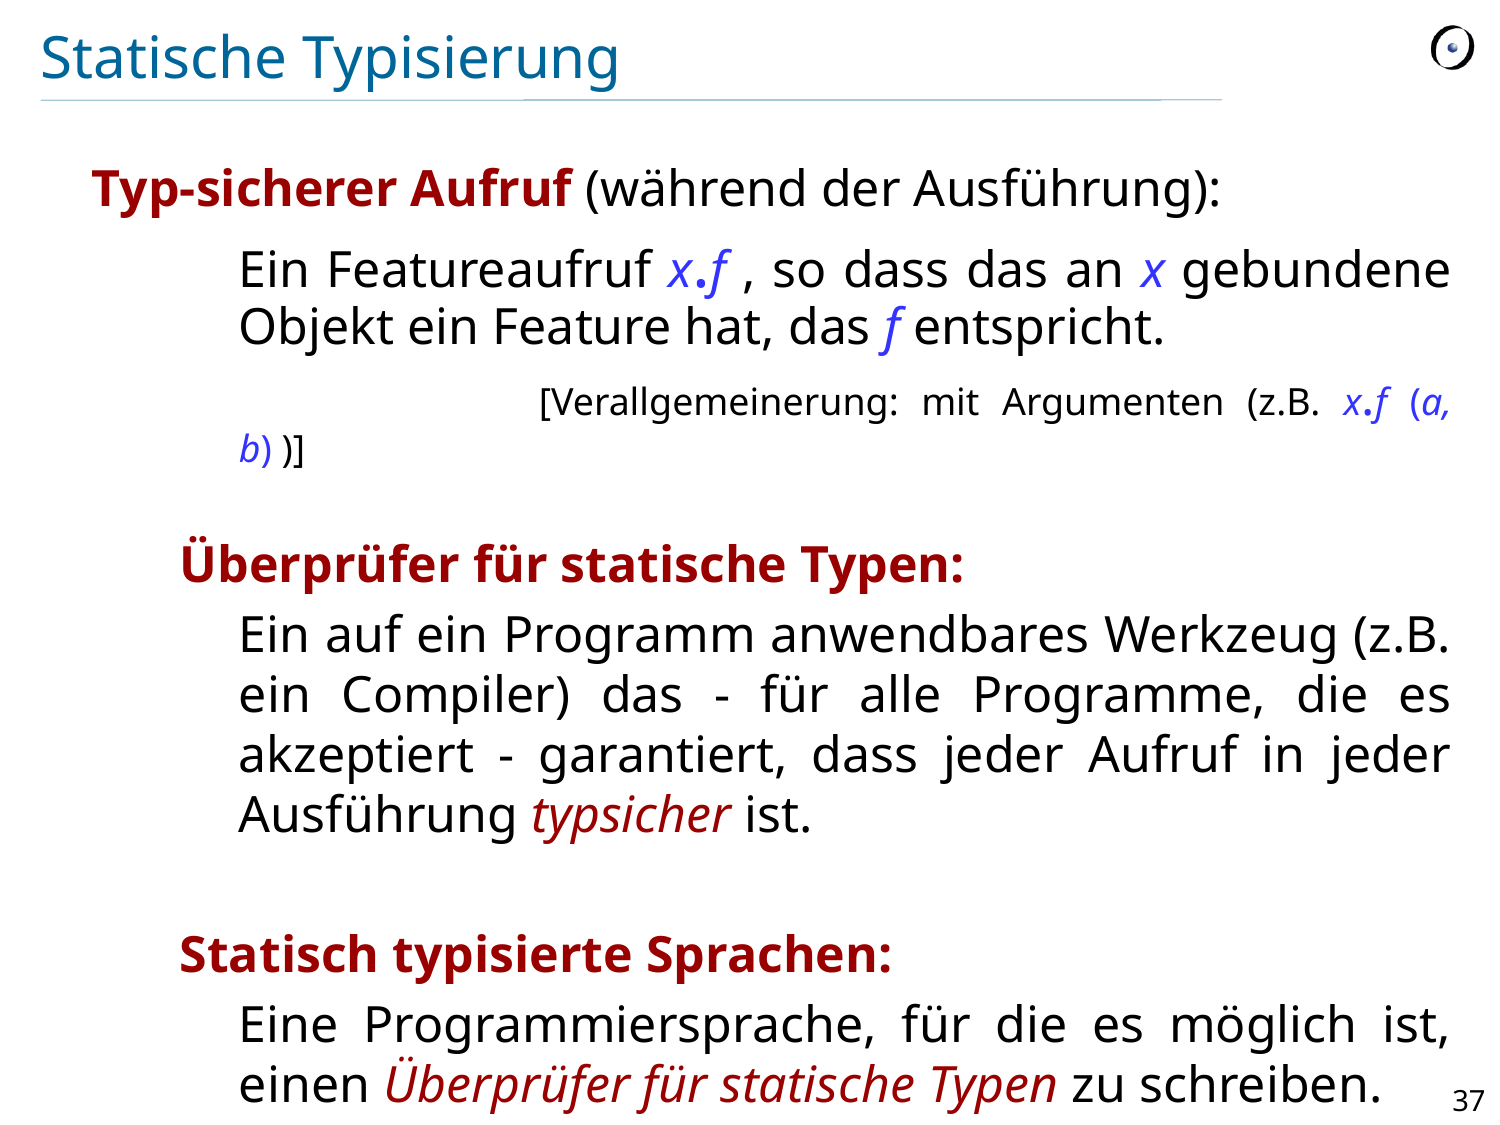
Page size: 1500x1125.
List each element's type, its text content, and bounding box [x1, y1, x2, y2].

title Statische Typisierung [40, 18, 1344, 91]
list Typ-sicherer Aufruf (während der Ausführung): Ein Featureaufruf x.f , so dass das an x gebundene Objekt ein Feature hat, das f entspricht. [Verallgemeinerung: mit Argumenten (z.B. x.f (a, b) )] Überprüfer für statische Typen: Ein auf ein Programm anwendbares Werkzeug (z.B. ein Compiler) das - für alle Programme, die es akzeptiert - garantiert, dass jeder Aufruf in jeder Ausführung typsicher ist. Statisch typisierte Sprachen: Eine Programmiersprache, für die es möglich ist, einen Überprüfer für statische Typen zu schreiben. [76, 148, 1468, 1065]
picture [1429, 20, 1476, 72]
